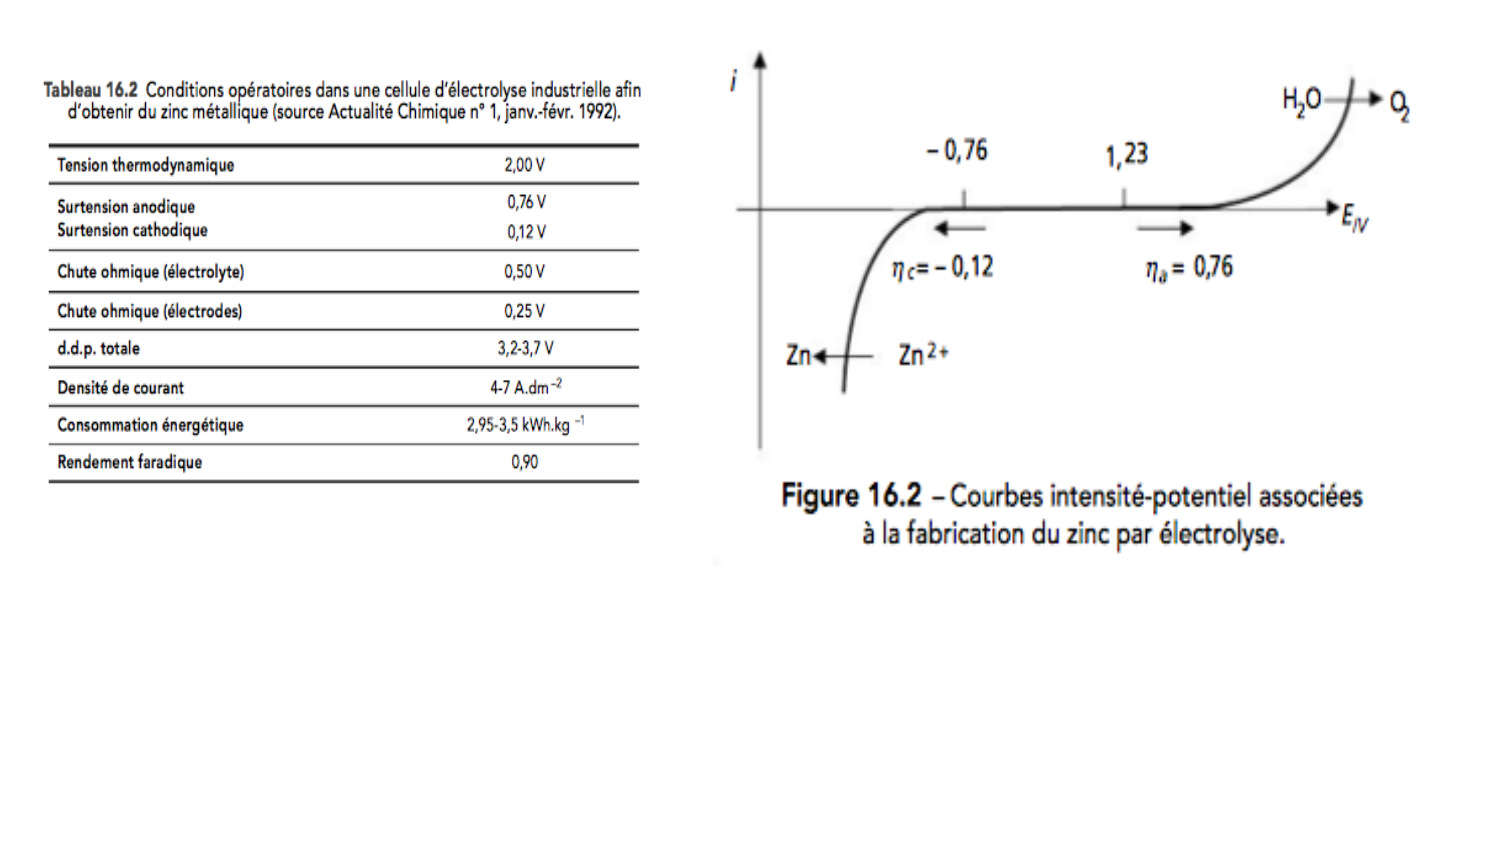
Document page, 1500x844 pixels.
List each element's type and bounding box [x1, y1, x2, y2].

picture [23, 63, 680, 505]
picture [688, 26, 1474, 566]
